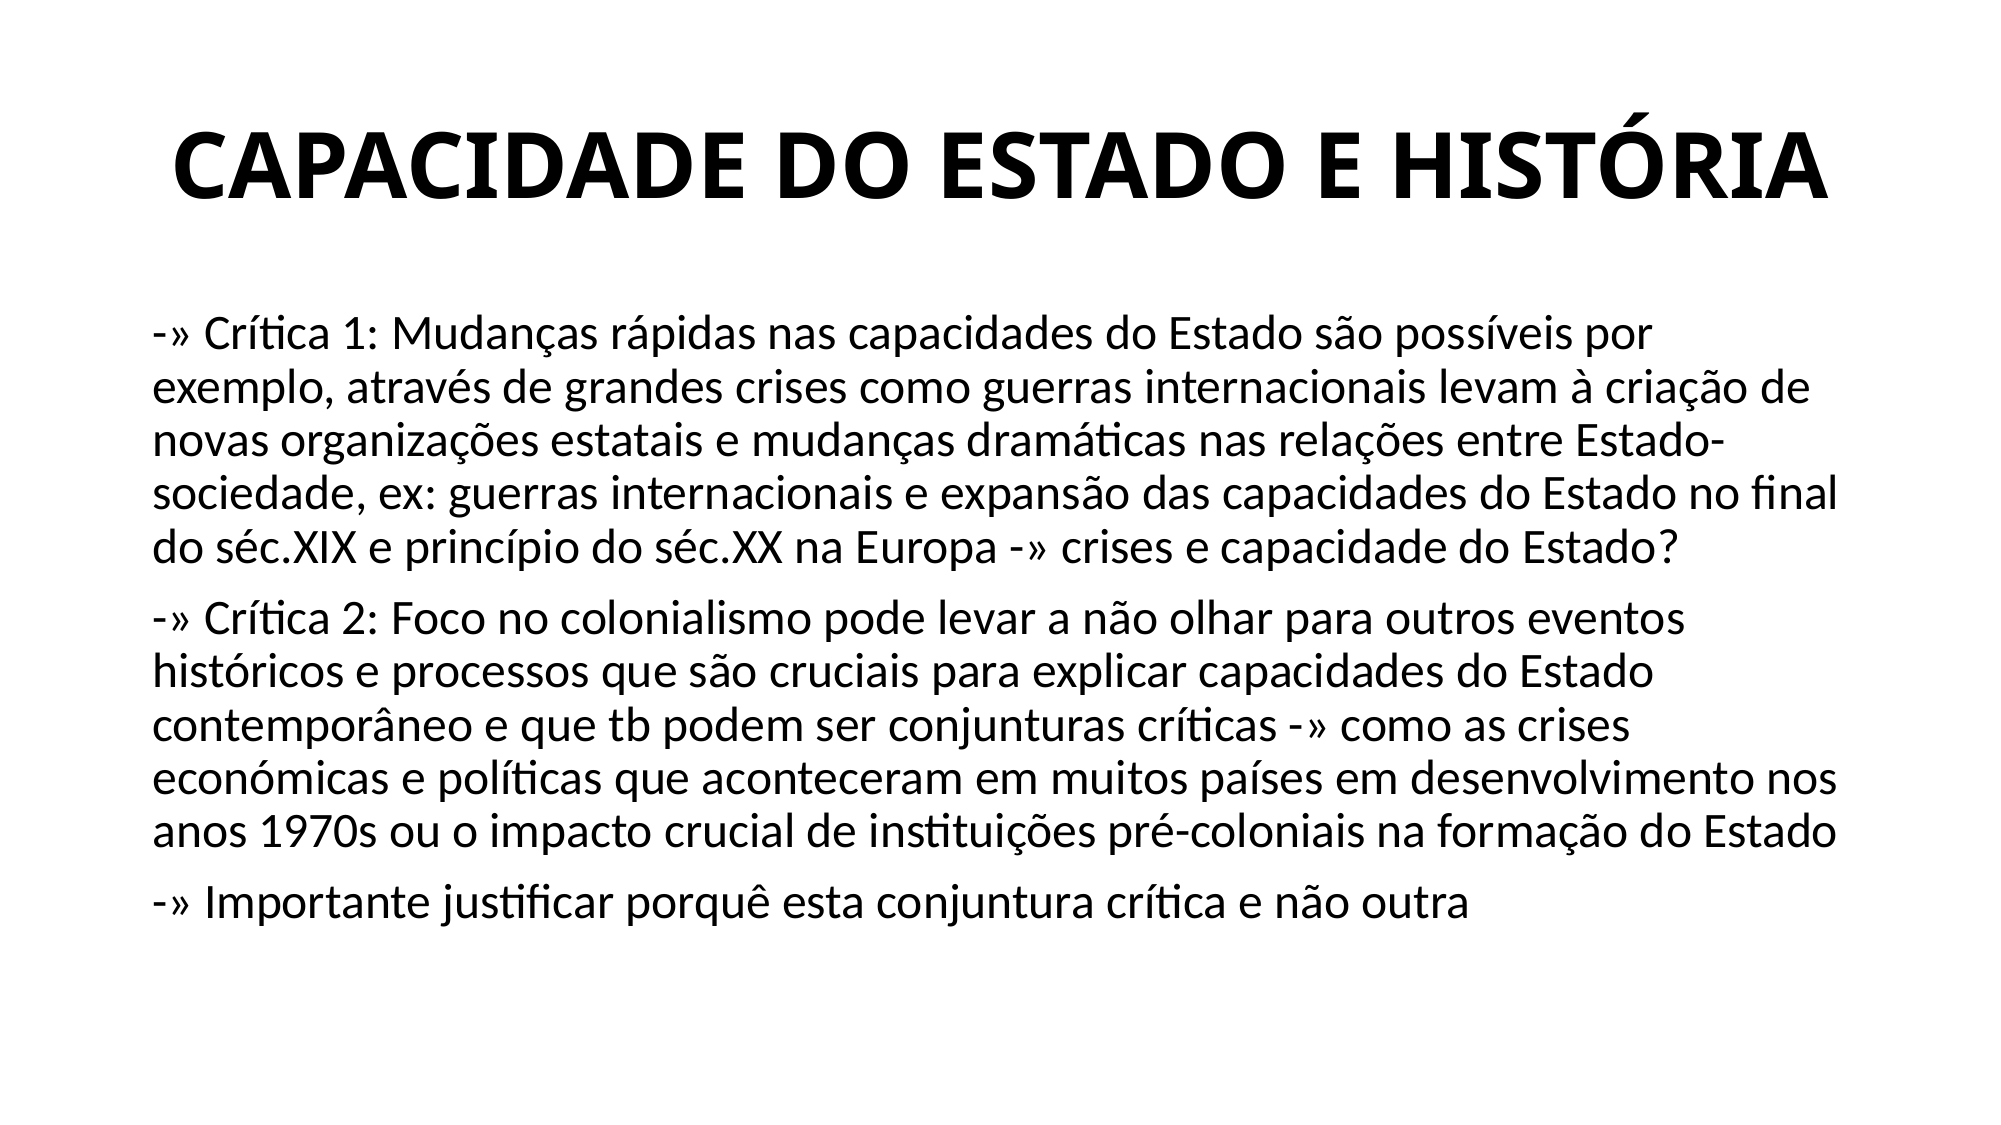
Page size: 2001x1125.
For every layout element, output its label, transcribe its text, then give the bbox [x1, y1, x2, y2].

list -» Crítica 1: Mudanças rápidas nas capacidades do Estado são possíveis por exemplo, através de grandes crises como guerras internacionais levam à criação de novas organizações estatais e mudanças dramáticas nas relações entre Estado-sociedade, ex: guerras internacionais e expansão das capacidades do Estado no final do séc.XIX e princípio do séc.XX na Europa -» crises e capacidade do Estado? -» Crítica 2: Foco no colonialismo pode levar a não olhar para outros eventos históricos e processos que são cruciais para explicar capacidades do Estado contemporâneo e que tb podem ser conjunturas críticas -» como as crises económicas e políticas que aconteceram em muitos países em desenvolvimento nos anos 1970s ou o impacto crucial de instituições pré-coloniais na formação do Estado -» Importante justificar porquê esta conjuntura crítica e não outra [137, 299, 1863, 1014]
title CAPACIDADE DO ESTADO E HISTÓRIA [137, 59, 1863, 278]
